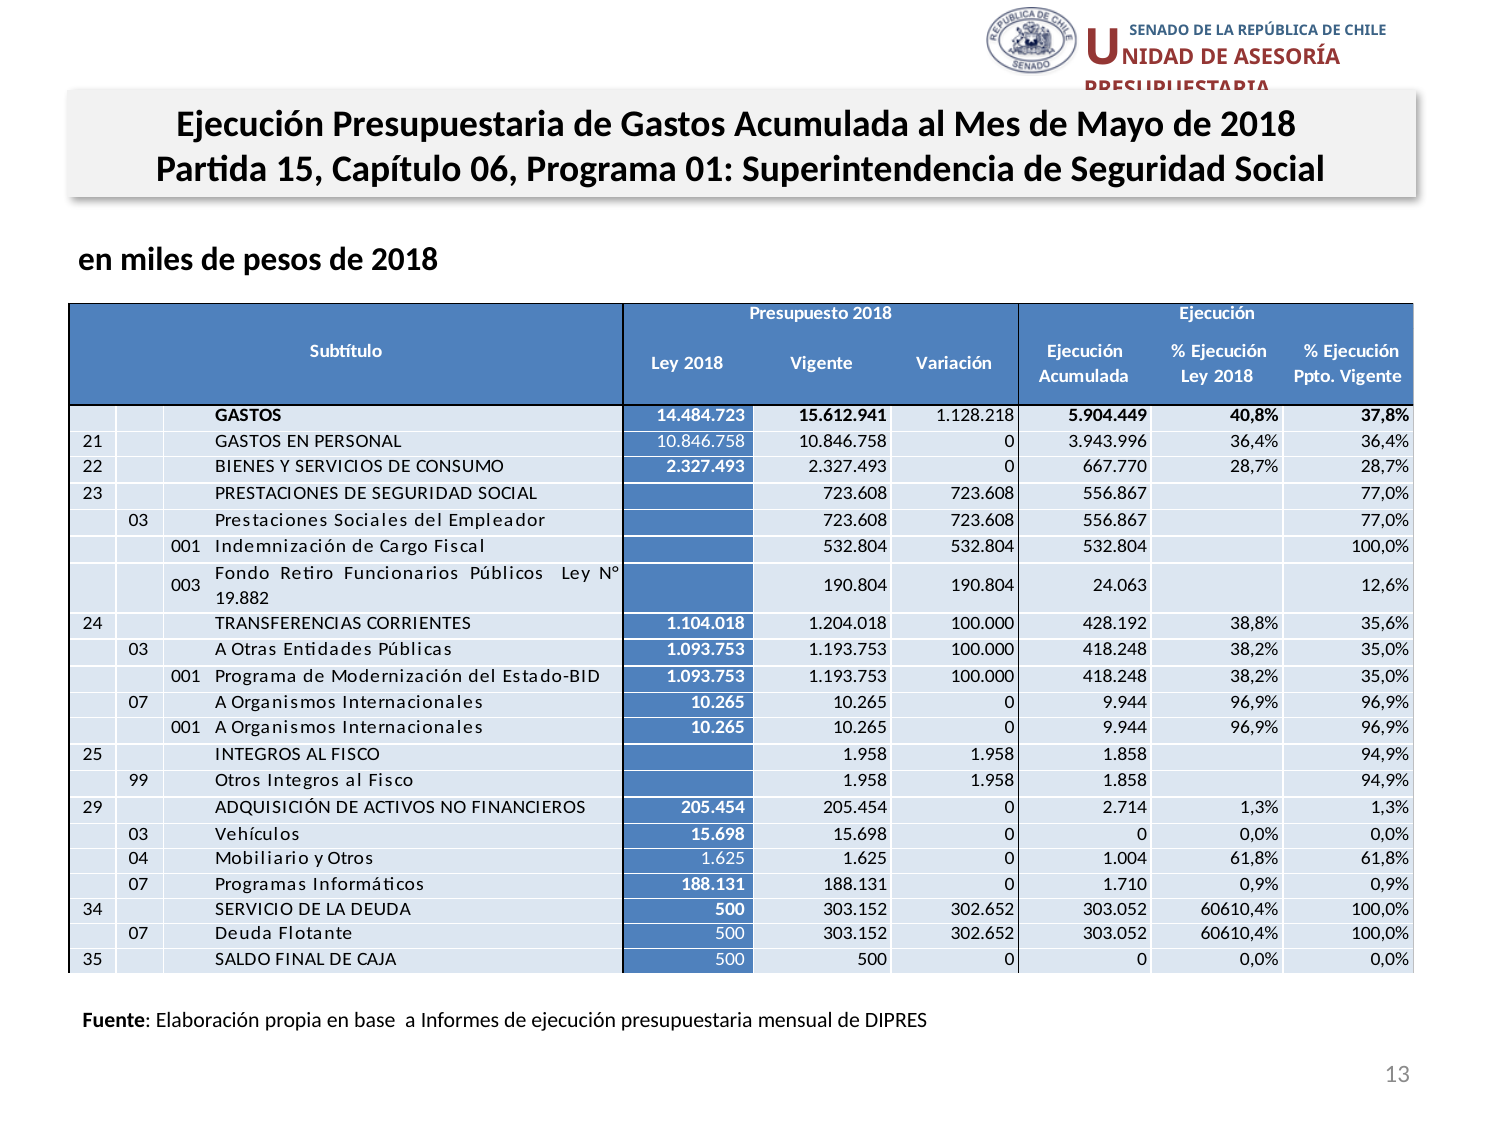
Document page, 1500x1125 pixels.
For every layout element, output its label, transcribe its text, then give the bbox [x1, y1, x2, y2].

footer Fuente: Elaboración propia en base a Informes de ejecución presupuestaria mensual de DIPRES [67, 998, 1447, 1059]
slide_number 13 [1074, 1042, 1425, 1103]
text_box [67, 302, 1416, 975]
text_box Ejecución Presupuestaria de Gastos Acumulada al Mes de Mayo de 2018 Partida 15, Capítulo 06, Programa 01: Superintendencia de Seguridad Social [67, 90, 1415, 197]
picture [986, 7, 1079, 76]
text_box en miles de pesos de 2018 [63, 229, 1414, 305]
